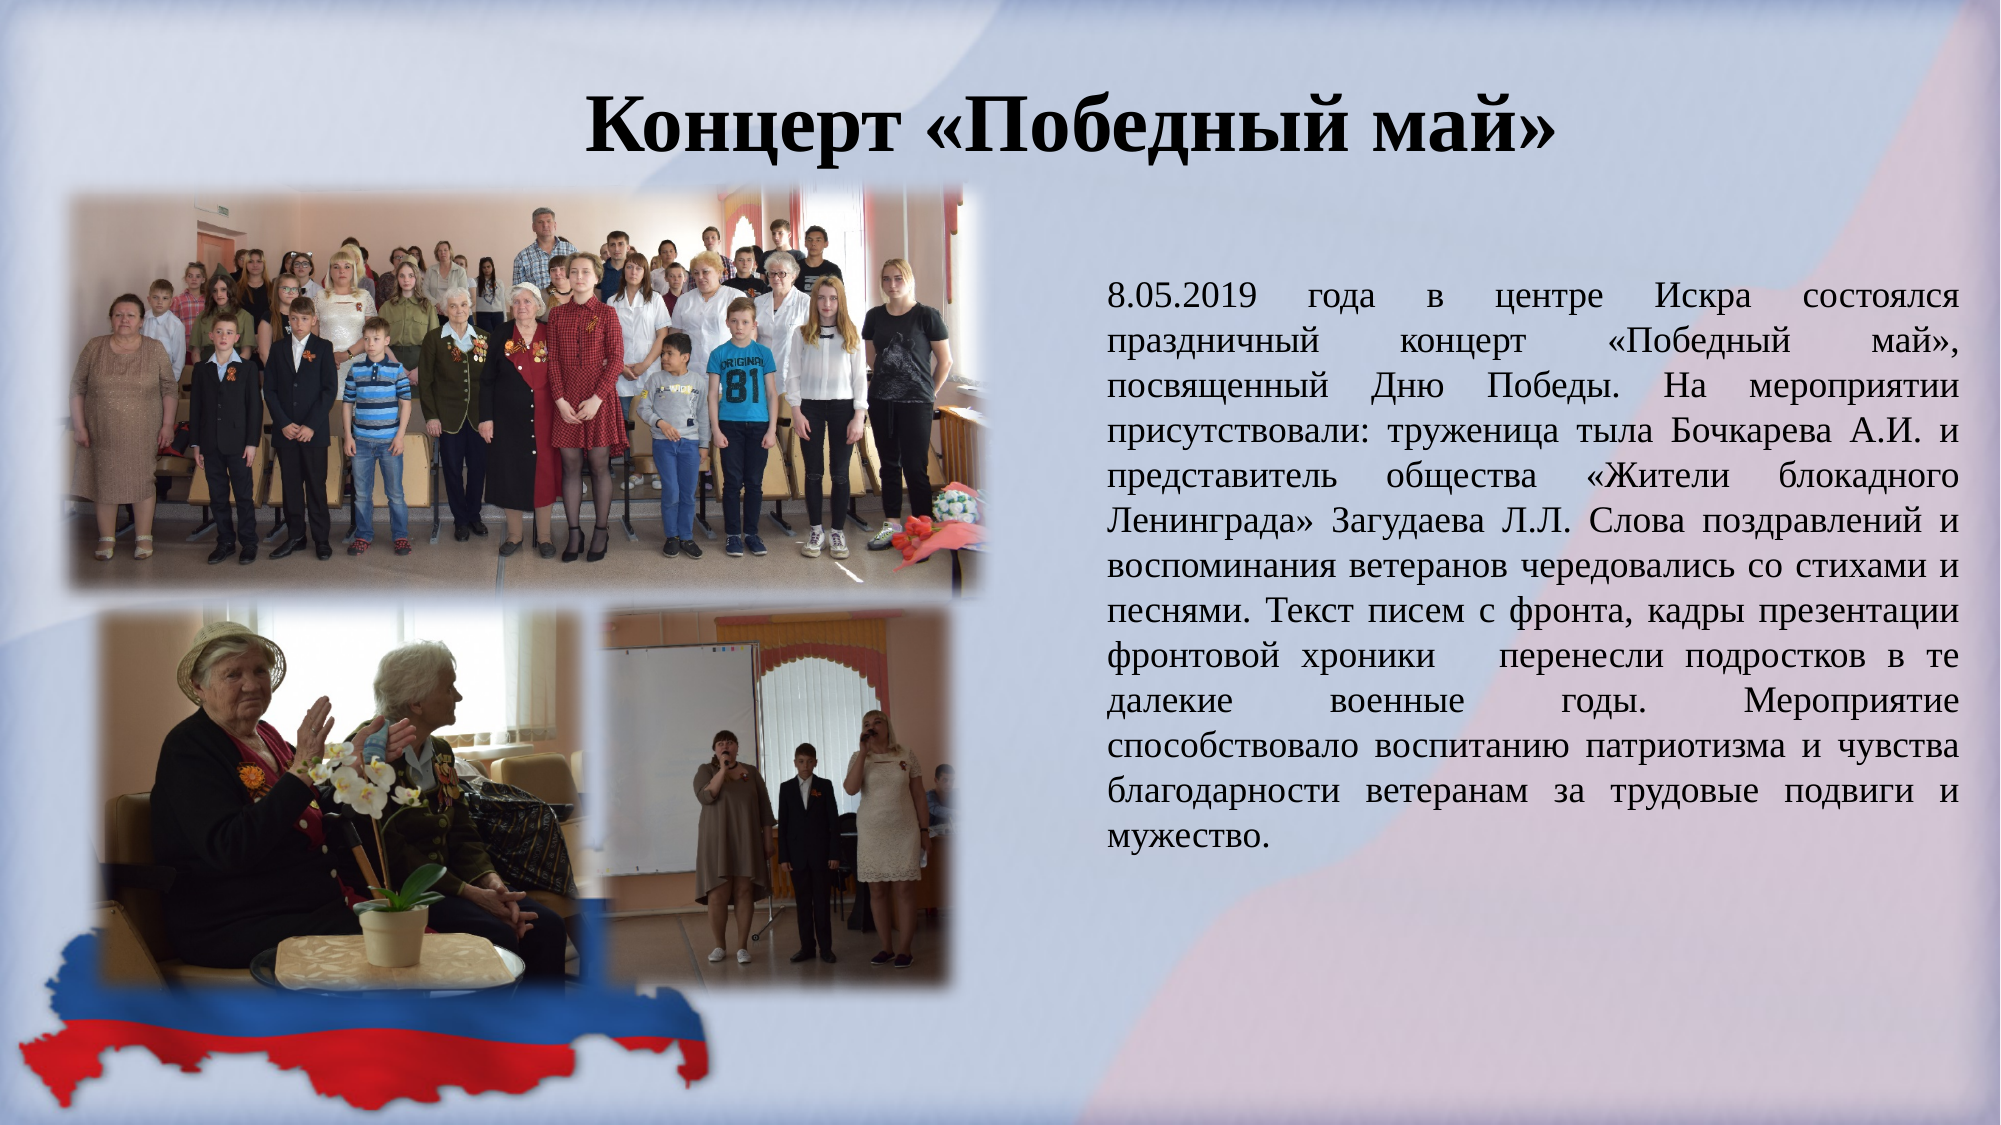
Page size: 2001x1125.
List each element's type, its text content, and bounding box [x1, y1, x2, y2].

list 8.05.2019 года в центре Искра состоялся праздничный концерт «Победный май», посвященный Дню Победы. На мероприятии присутствовали: труженица тыла Бочкарева А.И. и представитель общества «Жители блокадного Ленинграда» Загудаева Л.Л. Слова поздравлений и воспоминания ветеранов чередовались со стихами и песнями. Текст писем с фронта, кадры презентации фронтовой хроники перенесли подростков в те далекие военные годы. Мероприятие способствовало воспитанию патриотизма и чувства благодарности ветеранам за трудовые подвиги и мужество. [1091, 262, 1976, 1005]
picture [0, 0, 2001, 1125]
title Концерт «Победный май» [172, 24, 1973, 212]
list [80, 615, 582, 1005]
